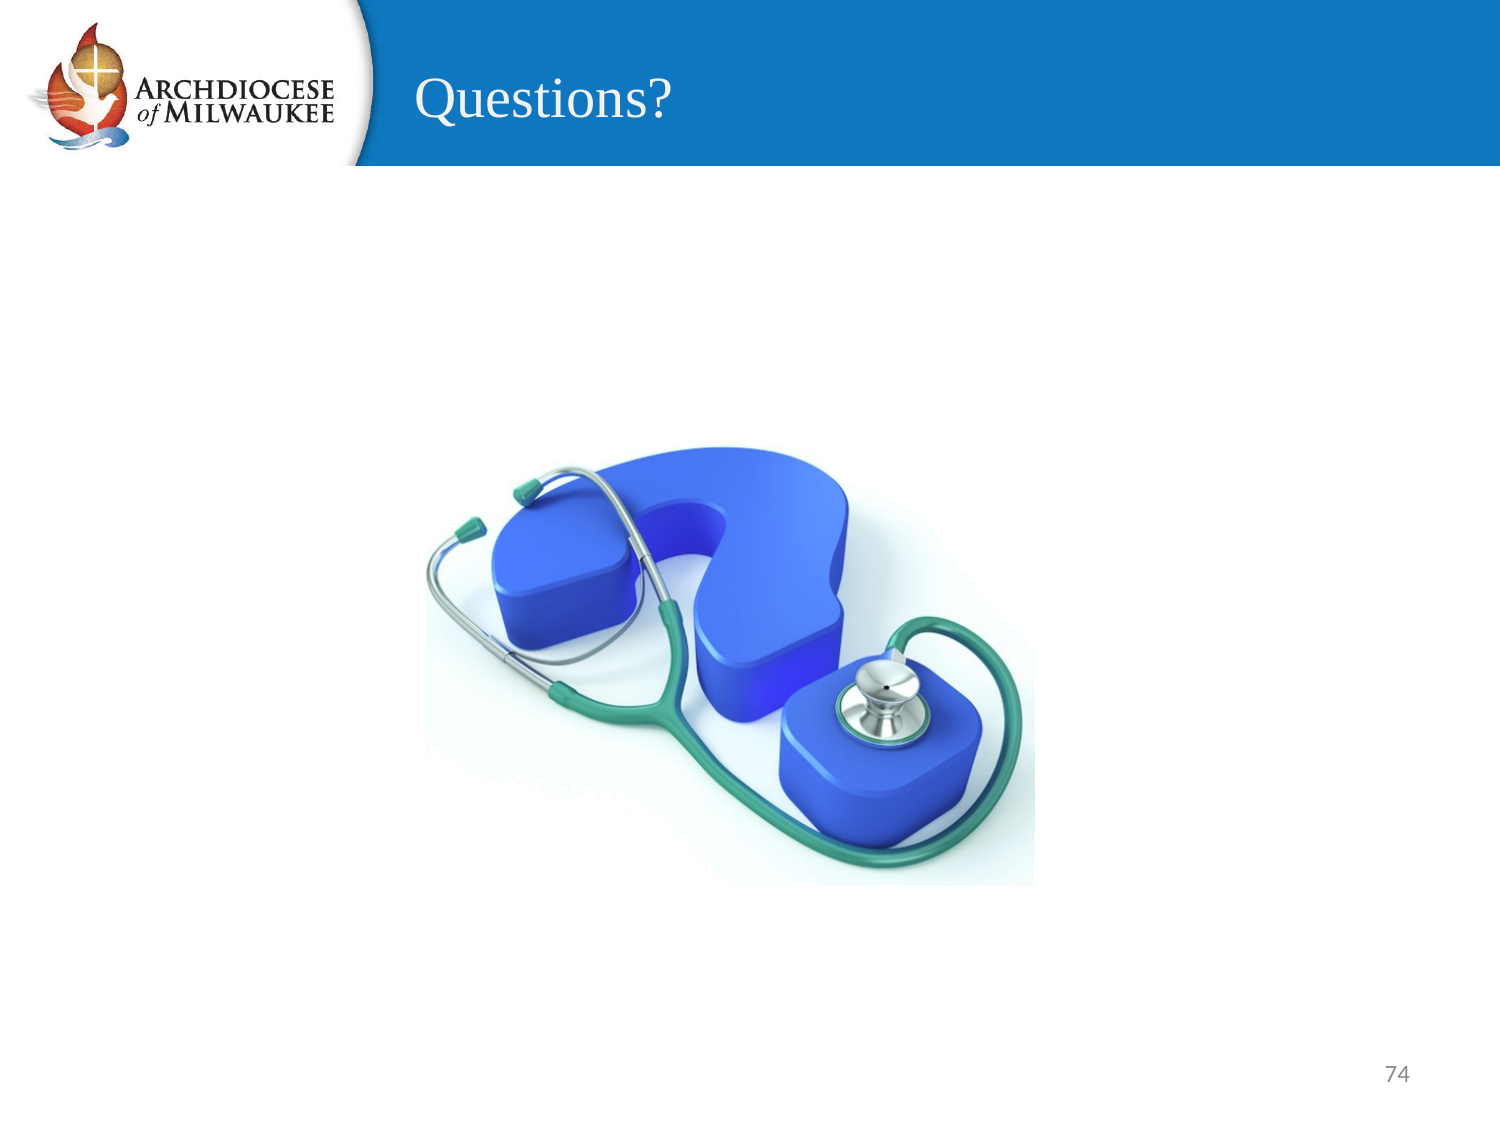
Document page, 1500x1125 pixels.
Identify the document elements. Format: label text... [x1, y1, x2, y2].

table_header [76, 177, 1385, 1125]
slide_number 74 [1074, 1042, 1425, 1103]
picture [426, 429, 1035, 886]
picture [0, 0, 1500, 166]
